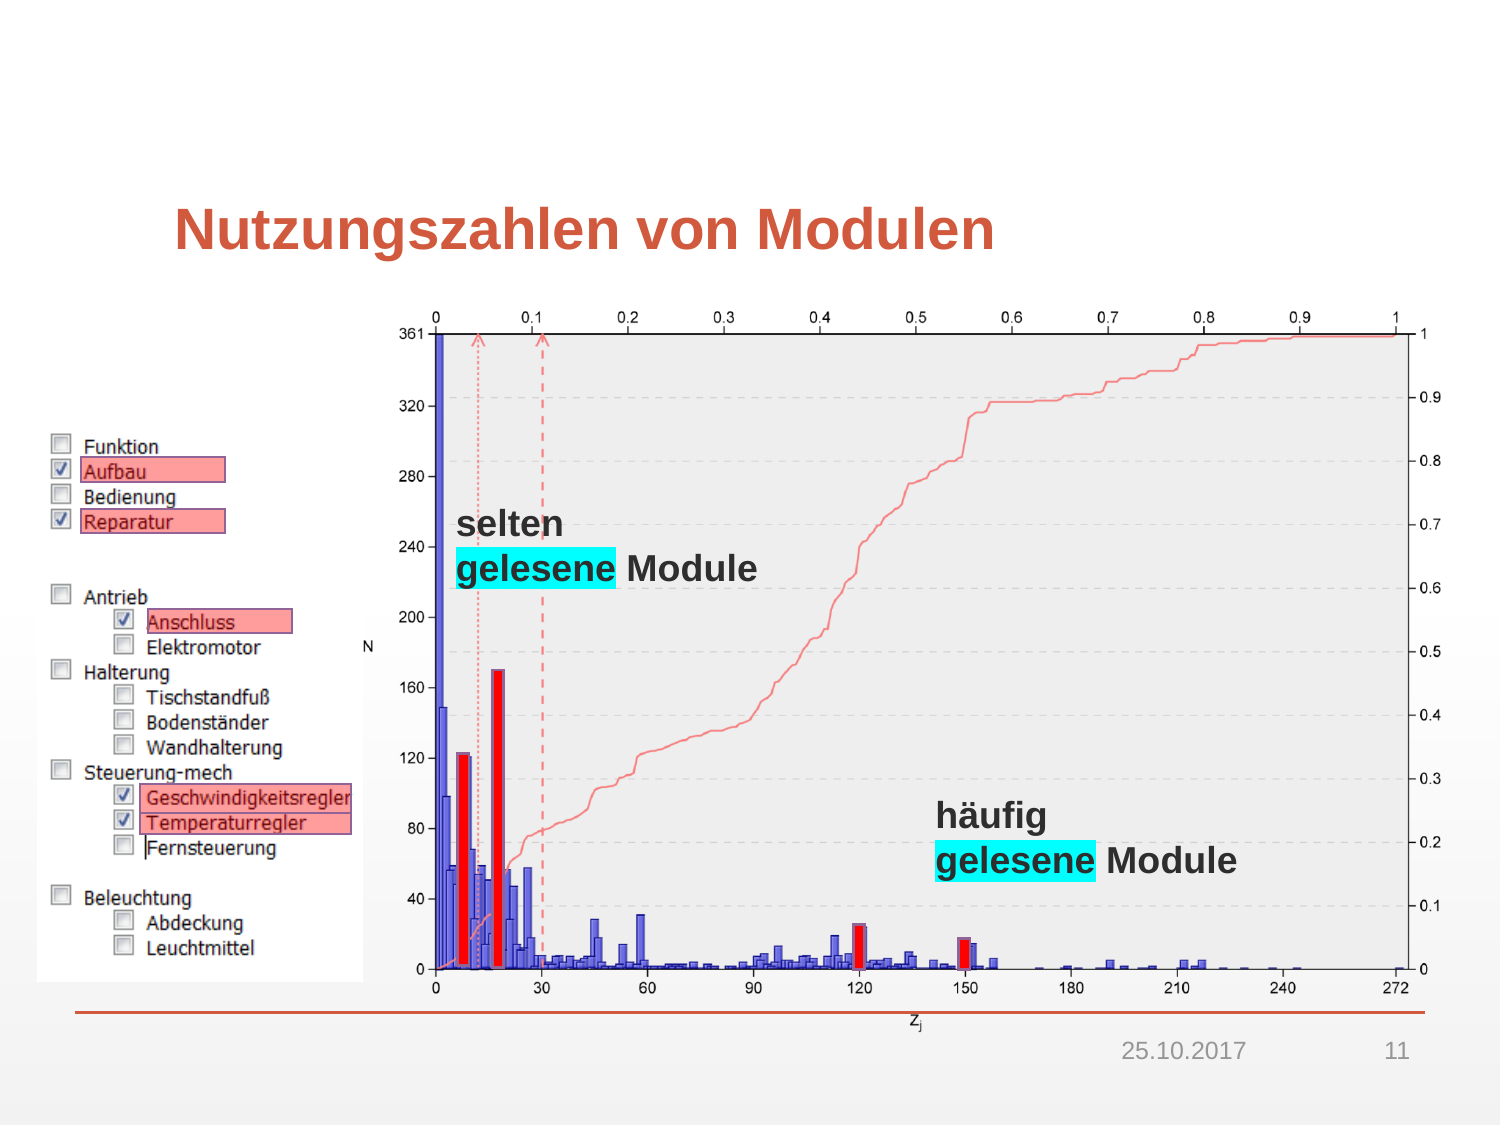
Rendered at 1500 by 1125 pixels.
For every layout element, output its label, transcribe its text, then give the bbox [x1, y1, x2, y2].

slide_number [1050, 1033, 1263, 1069]
slide_number 11 [1312, 1033, 1426, 1069]
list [362, 270, 1441, 1033]
picture [37, 415, 363, 982]
title Nutzungszahlen von Modulen [159, 82, 1341, 271]
